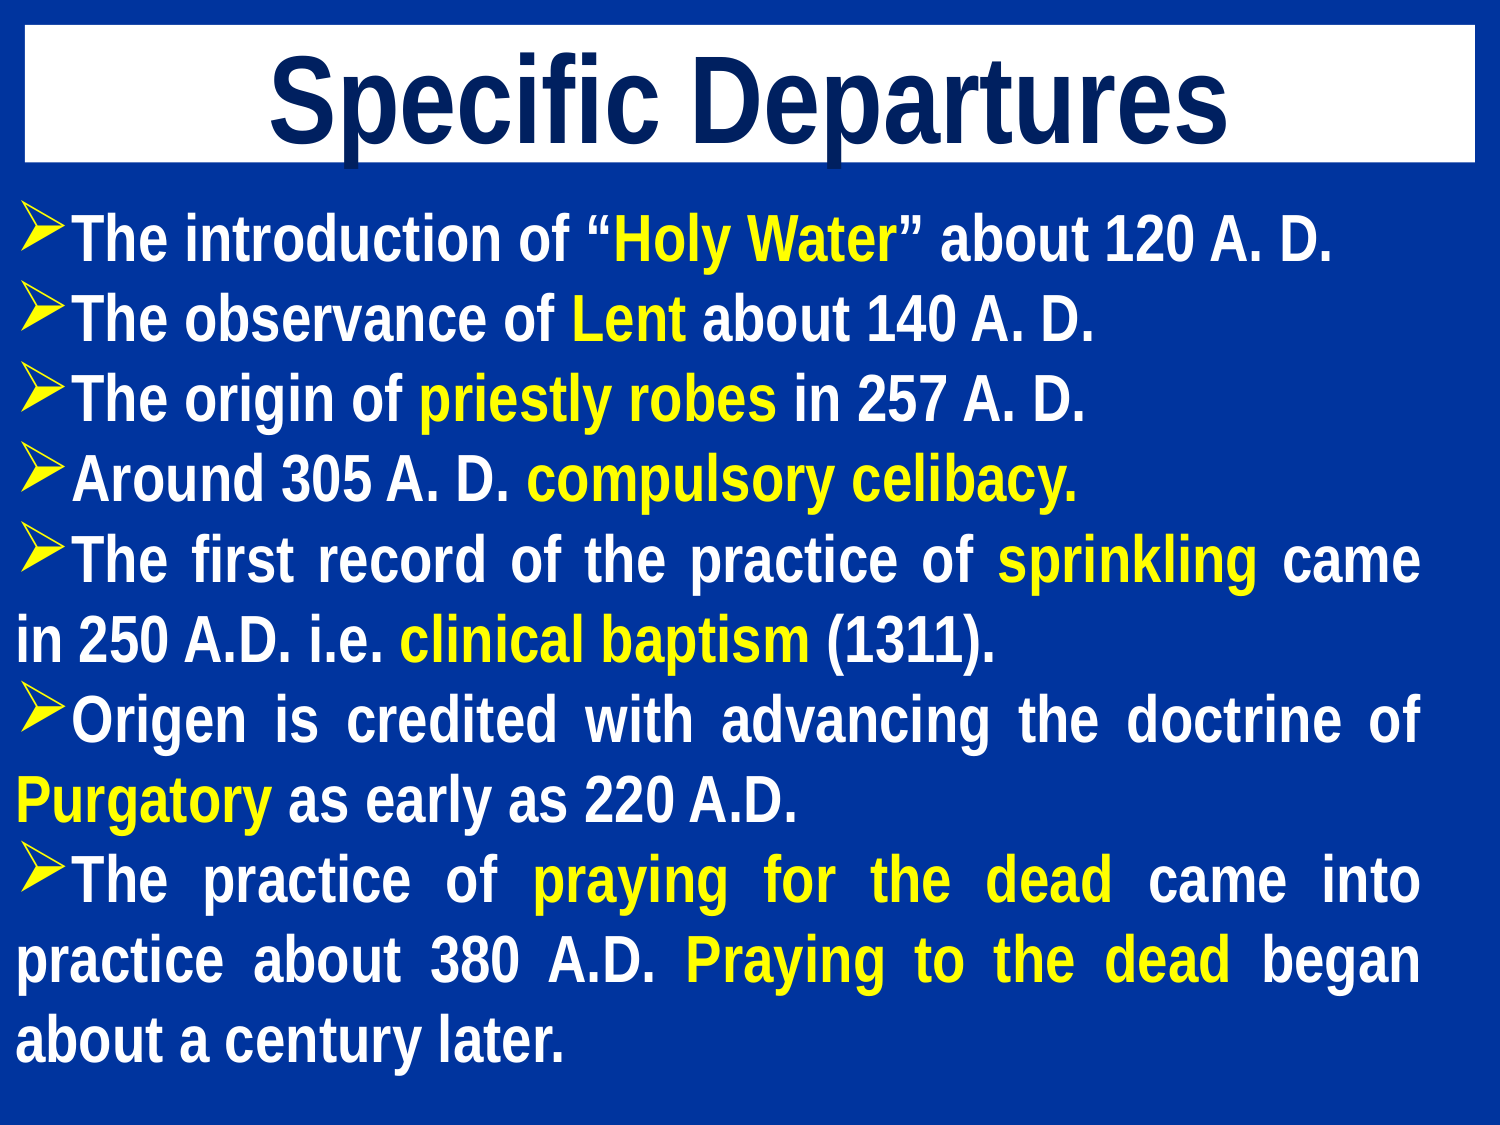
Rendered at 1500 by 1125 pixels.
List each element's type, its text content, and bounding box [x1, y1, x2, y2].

list The introduction of “Holy Water” about 120 A. D. The observance of Lent about 140 A. D. The origin of priestly robes in 257 A. D. Around 305 A. D. compulsory celibacy. The first record of the practice of sprinkling came in 250 A.D. i.e. clinical baptism (1311). Origen is credited with advancing the doctrine of Purgatory as early as 220 A.D. The practice of praying for the dead came into practice about 380 A.D. Praying to the dead began about a century later. [0, 187, 1438, 1125]
title Specific Departures [24, 24, 1476, 163]
